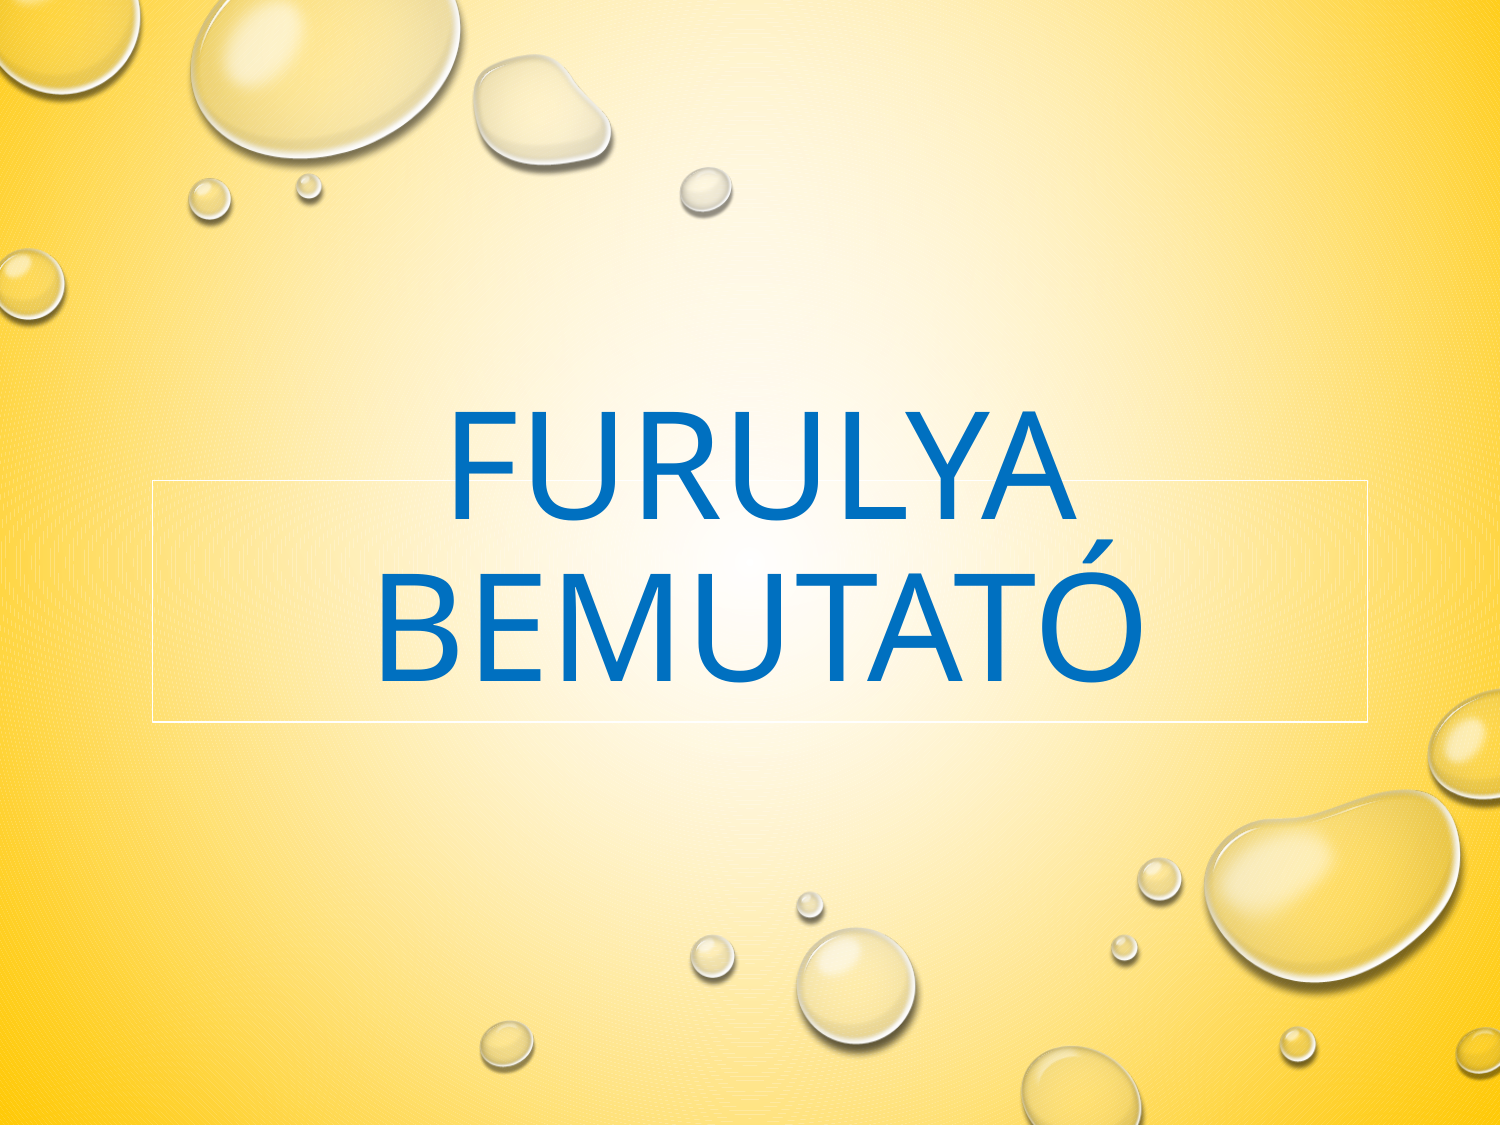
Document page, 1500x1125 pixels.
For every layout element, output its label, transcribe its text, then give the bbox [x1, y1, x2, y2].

picture [0, 0, 1500, 1125]
title FURULYA BEMUTATÓ [152, 480, 1368, 722]
